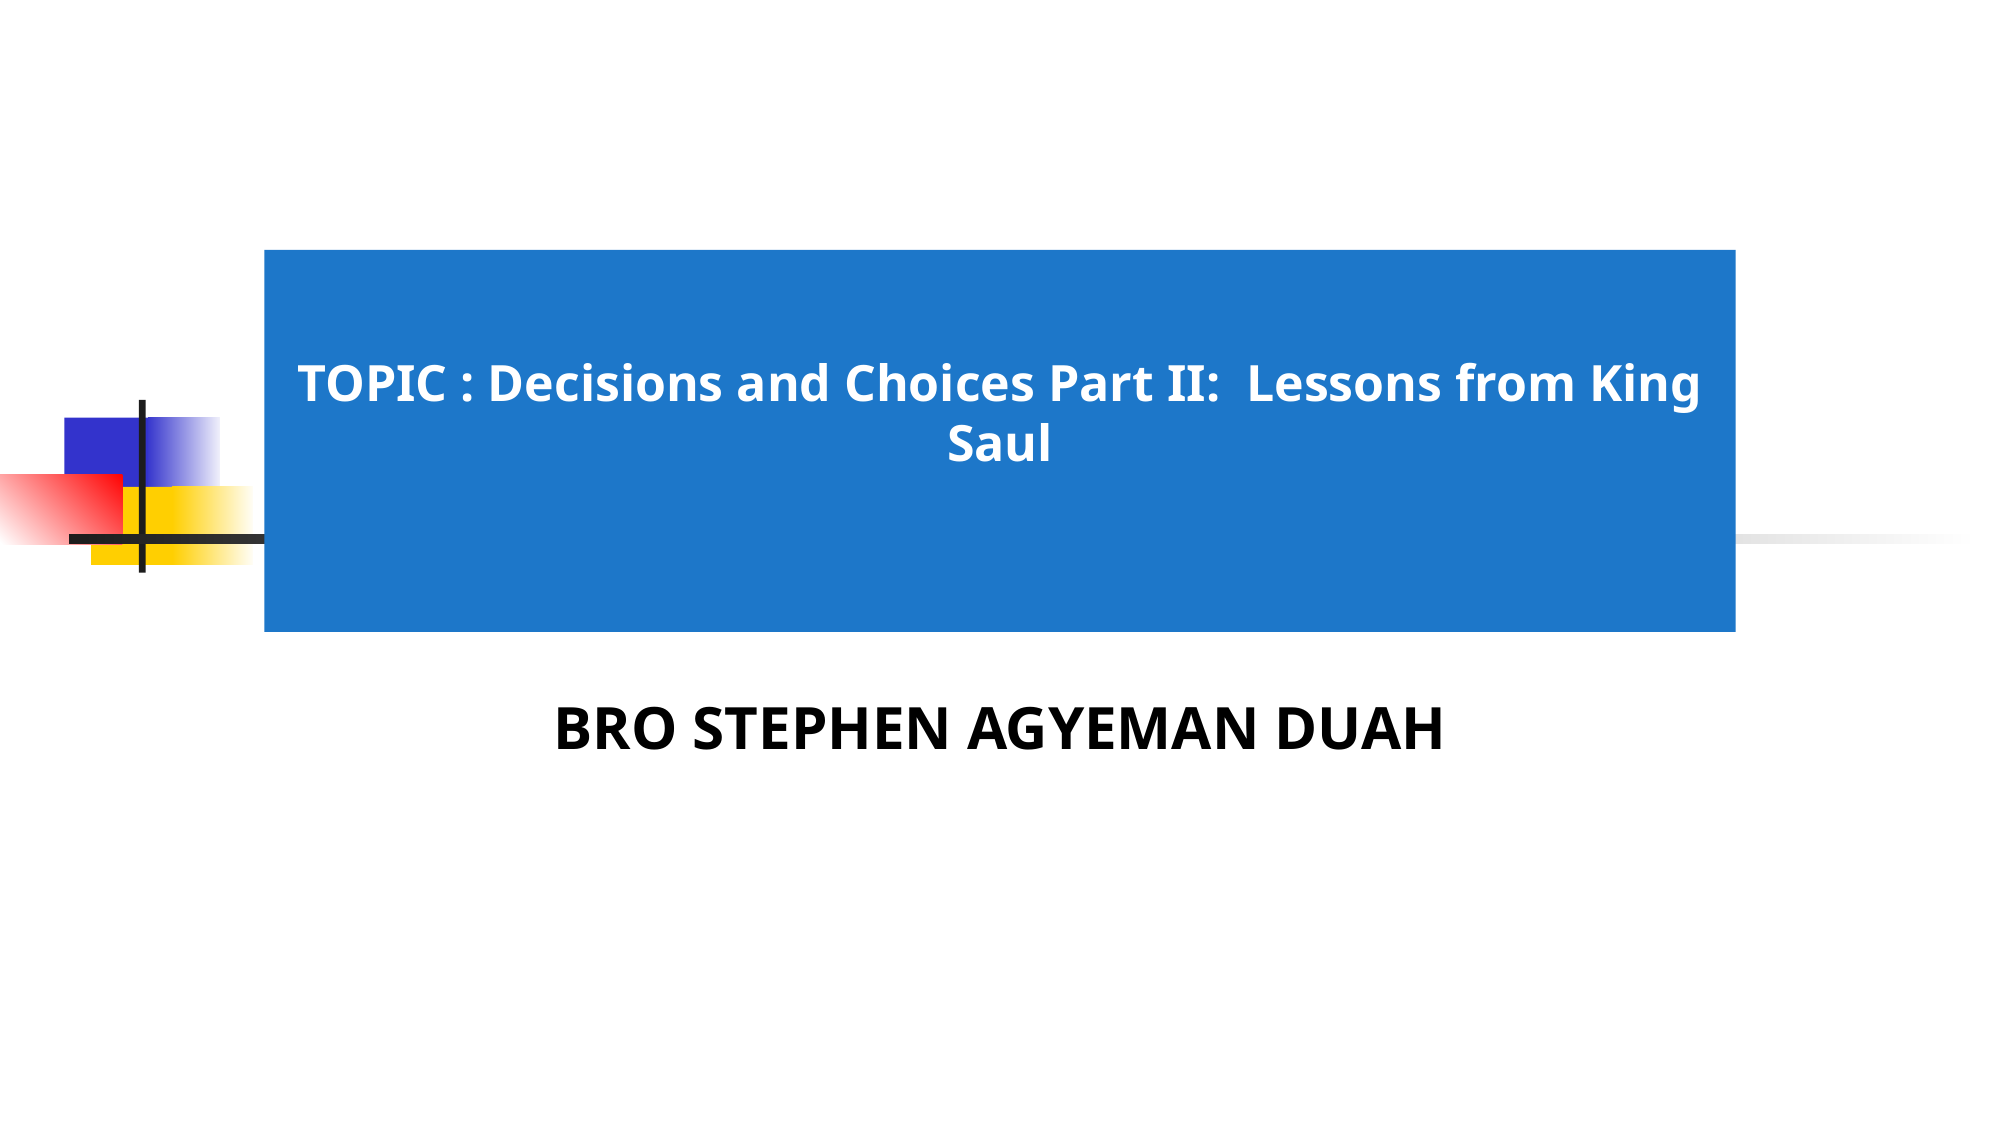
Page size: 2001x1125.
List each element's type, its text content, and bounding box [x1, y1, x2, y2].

text_box TOPIC : Decisions and Choices Part II: Lessons from King Saul [262, 248, 1738, 634]
subtitle BRO STEPHEN AGYEMAN DUAH [443, 662, 1557, 1088]
